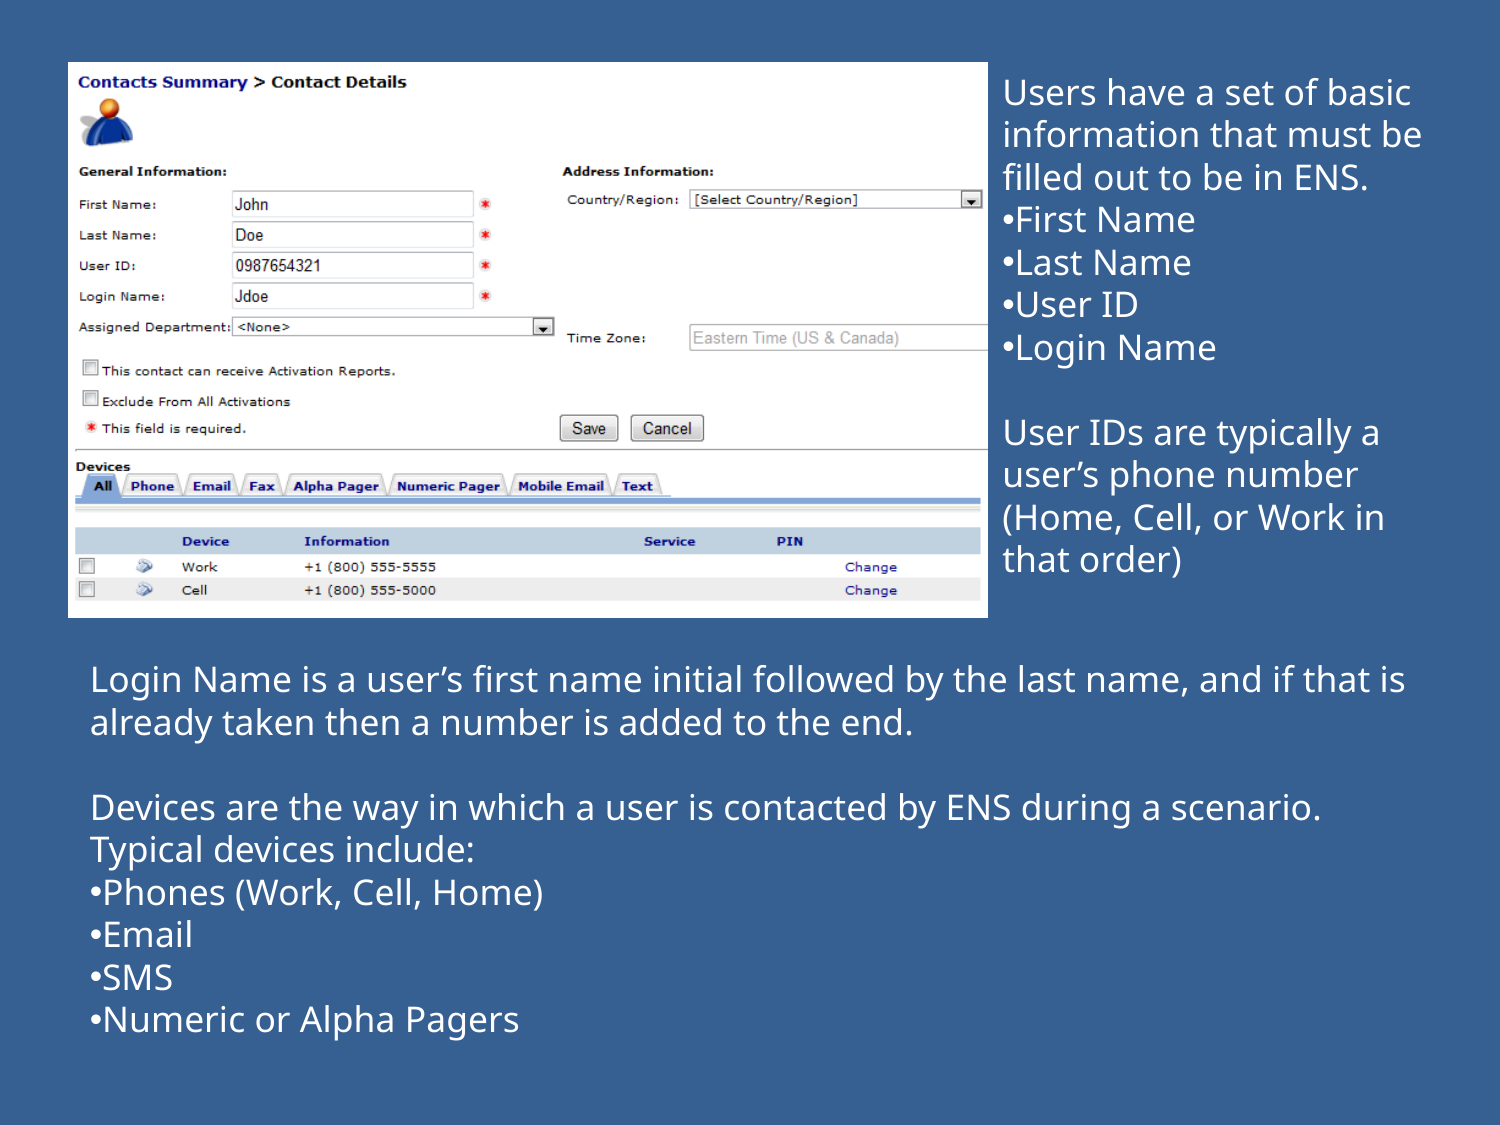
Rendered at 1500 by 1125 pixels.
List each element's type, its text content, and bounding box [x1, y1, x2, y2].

text_box Login Name is a user’s first name initial followed by the last name, and if that is already taken then a number is added to the end. Devices are the way in which a user is contacted by ENS during a scenario. Typical devices include: Phones (Work, Cell, Home) Email SMS Numeric or Alpha Pagers [74, 649, 1443, 1048]
picture [68, 62, 988, 618]
text_box Users have a set of basic information that must be filled out to be in ENS. First Name Last Name User ID Login Name User IDs are typically a user’s phone number (Home, Cell, or Work in that order) [988, 62, 1438, 588]
